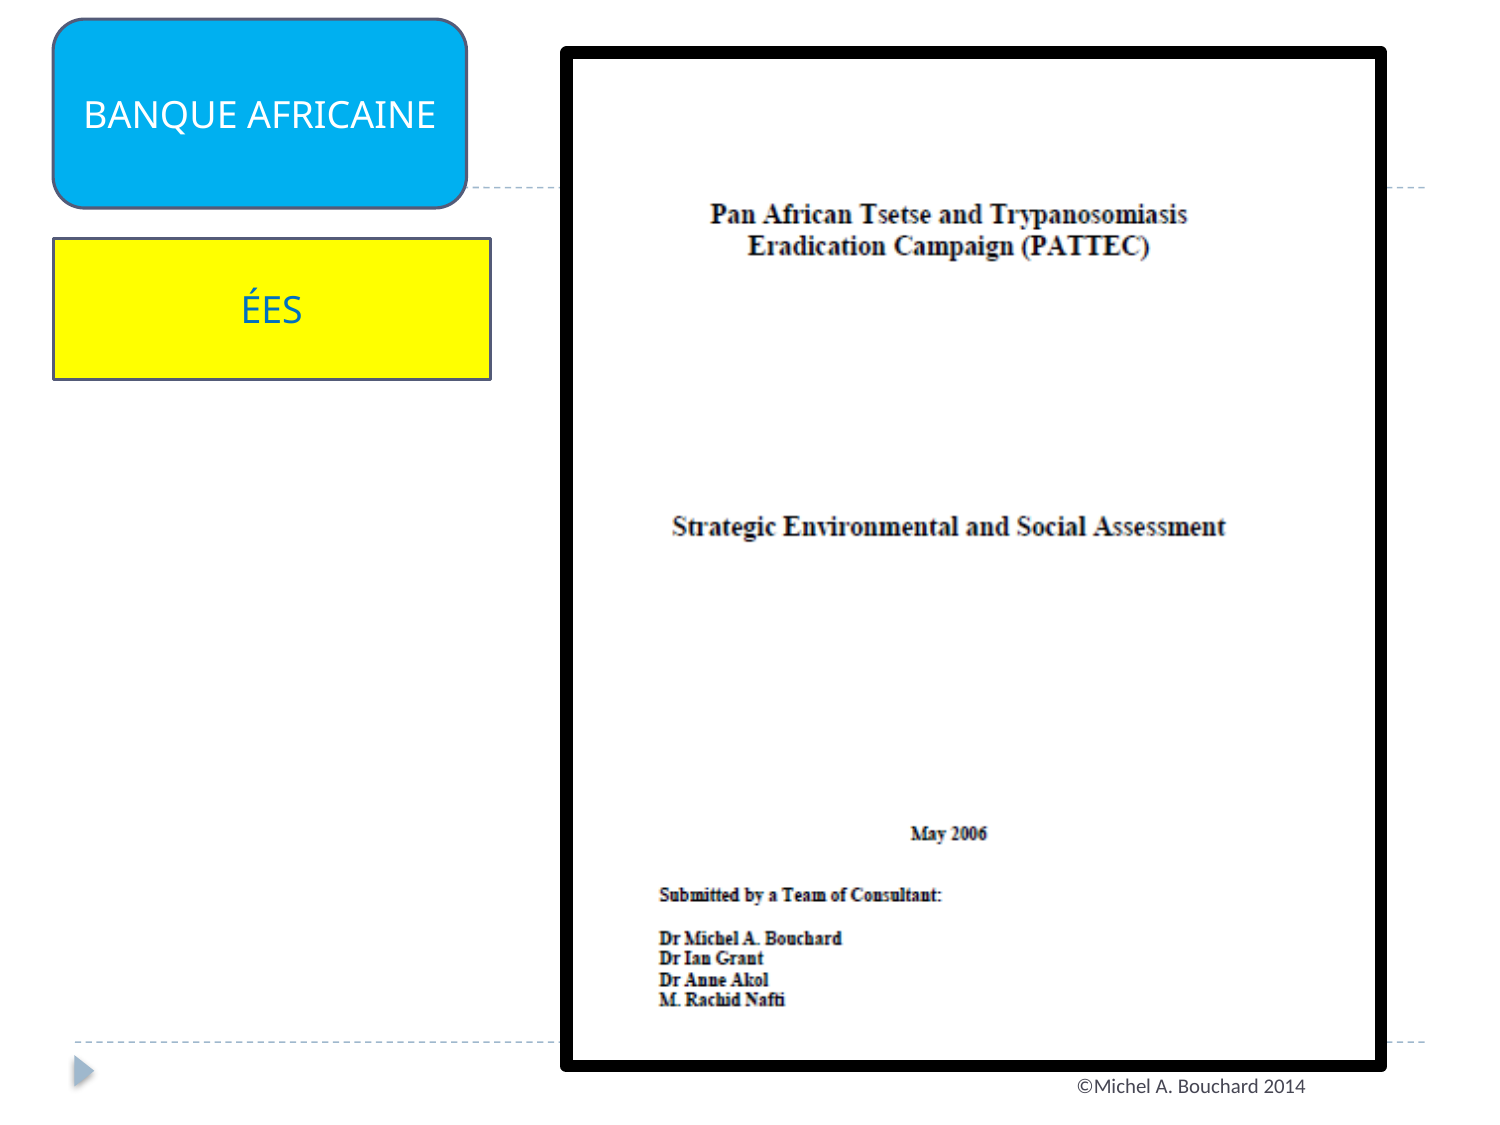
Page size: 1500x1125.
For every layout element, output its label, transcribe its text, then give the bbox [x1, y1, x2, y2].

footer ©Michel A. Bouchard 2014 [903, 1065, 1479, 1125]
picture [572, 58, 1376, 1061]
text_box ÉES [52, 237, 492, 381]
text_box BANQUE AFRICAINE [51, 17, 469, 210]
